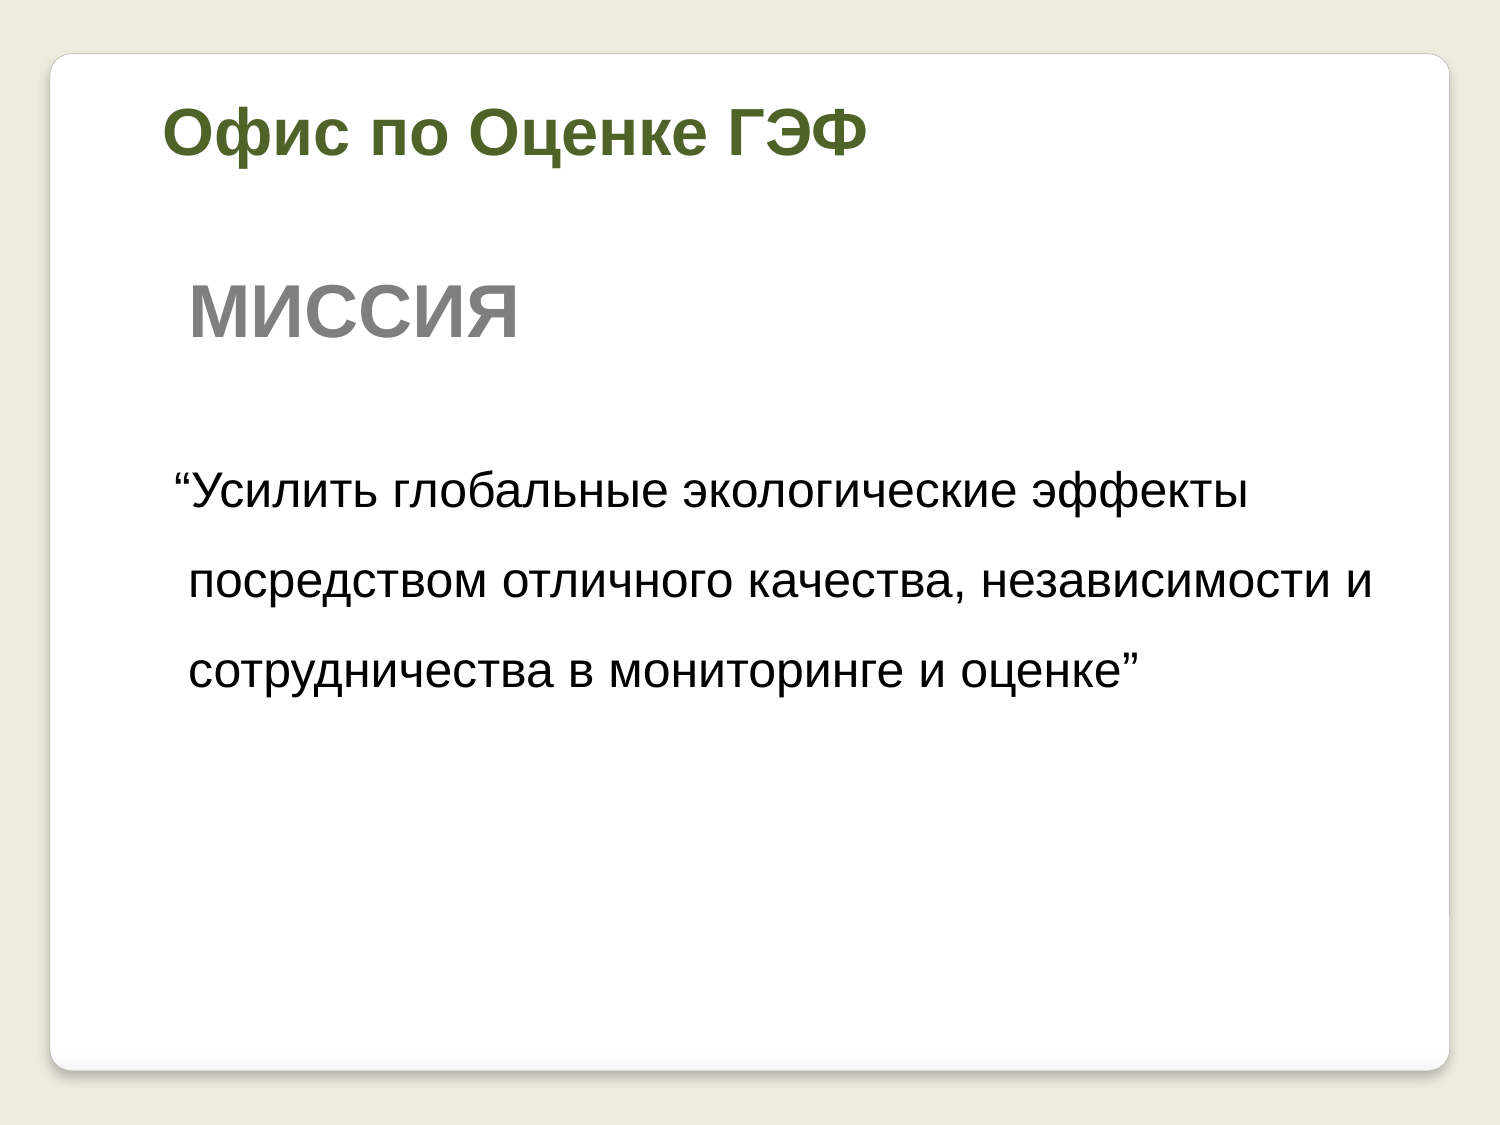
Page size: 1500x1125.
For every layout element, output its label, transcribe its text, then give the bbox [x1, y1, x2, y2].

text_box Офис по Оценке ГЭФ [147, 90, 1443, 185]
list МИССИЯ “Усилить глобальные экологические эффекты посредством отличного качества, независимости и сотрудничества в мониторинге и оценке” [159, 255, 1400, 965]
